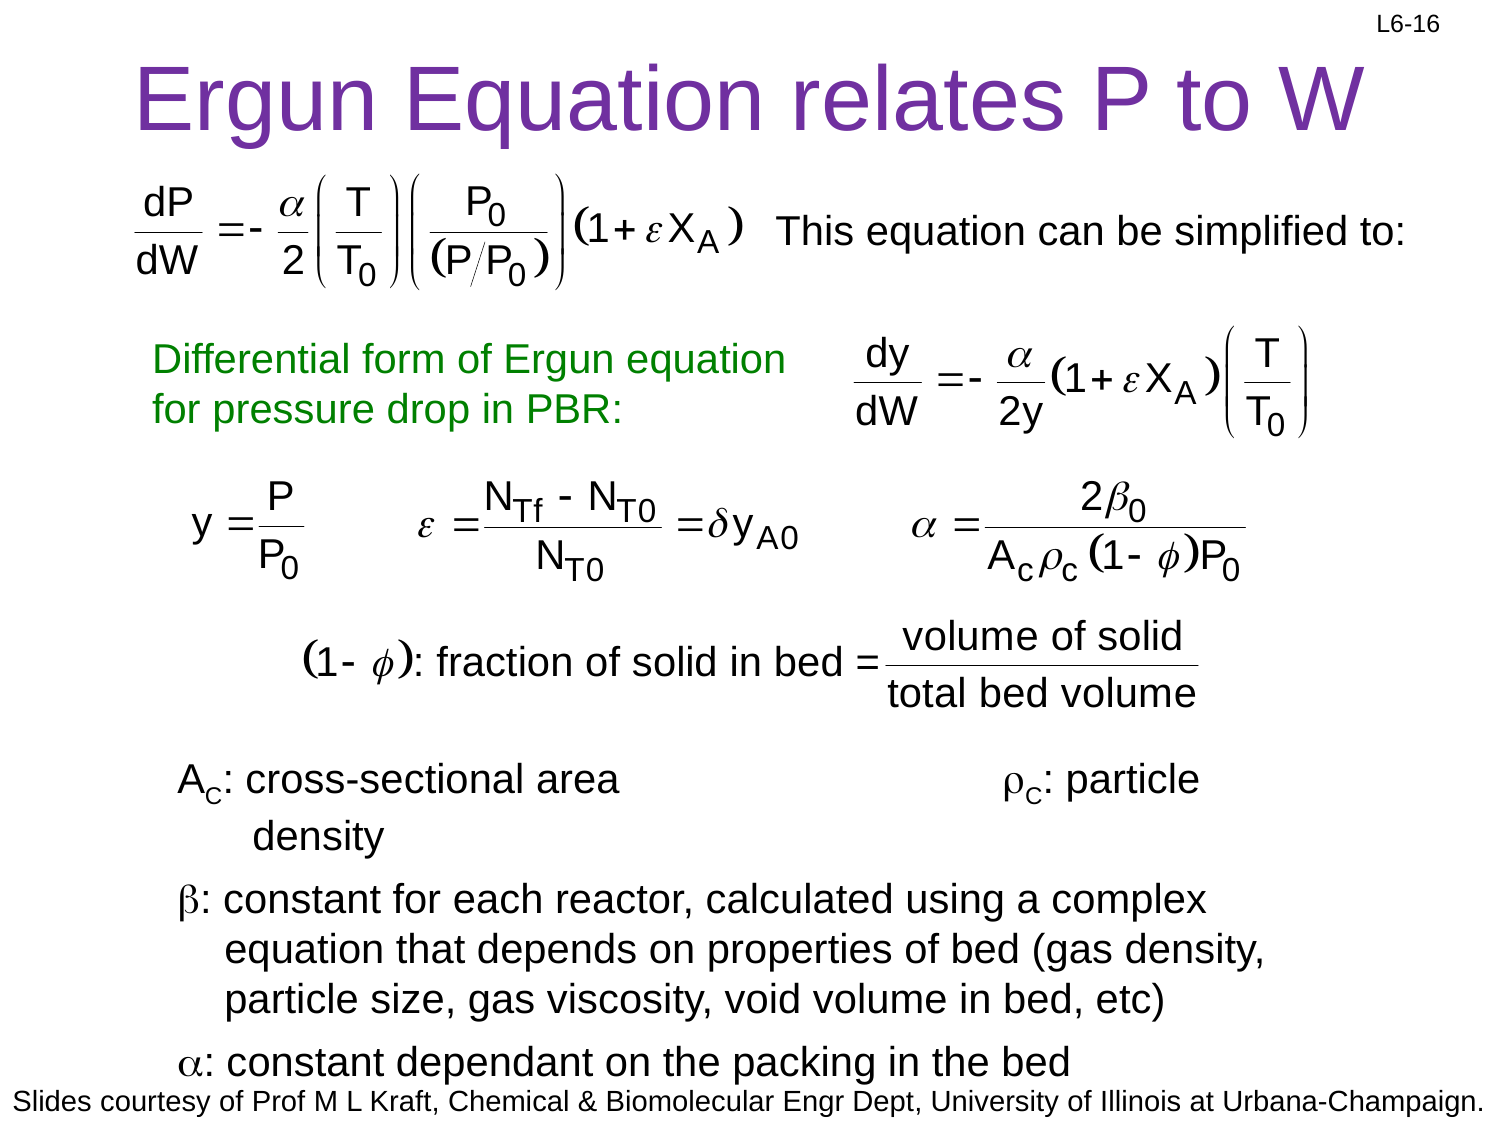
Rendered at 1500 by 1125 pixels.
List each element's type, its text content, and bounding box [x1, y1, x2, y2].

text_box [187, 473, 309, 587]
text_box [130, 167, 746, 297]
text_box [908, 472, 1251, 588]
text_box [849, 319, 1317, 446]
text_box This equation can be simplified to: [760, 196, 1422, 262]
title Ergun Equation relates P to W [0, 0, 1500, 188]
text_box AC: cross-sectional area rC: particle density b: constant for each reactor, calculated using a complex equation that depends on properties of bed (gas density, particle size, gas viscosity, void volume in bed, etc) a: constant dependant on the packing in the bed [162, 744, 1350, 1092]
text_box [413, 472, 804, 588]
text_box Differential form of Ergun equation for pressure drop in PBR: [137, 324, 813, 440]
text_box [299, 613, 1205, 714]
